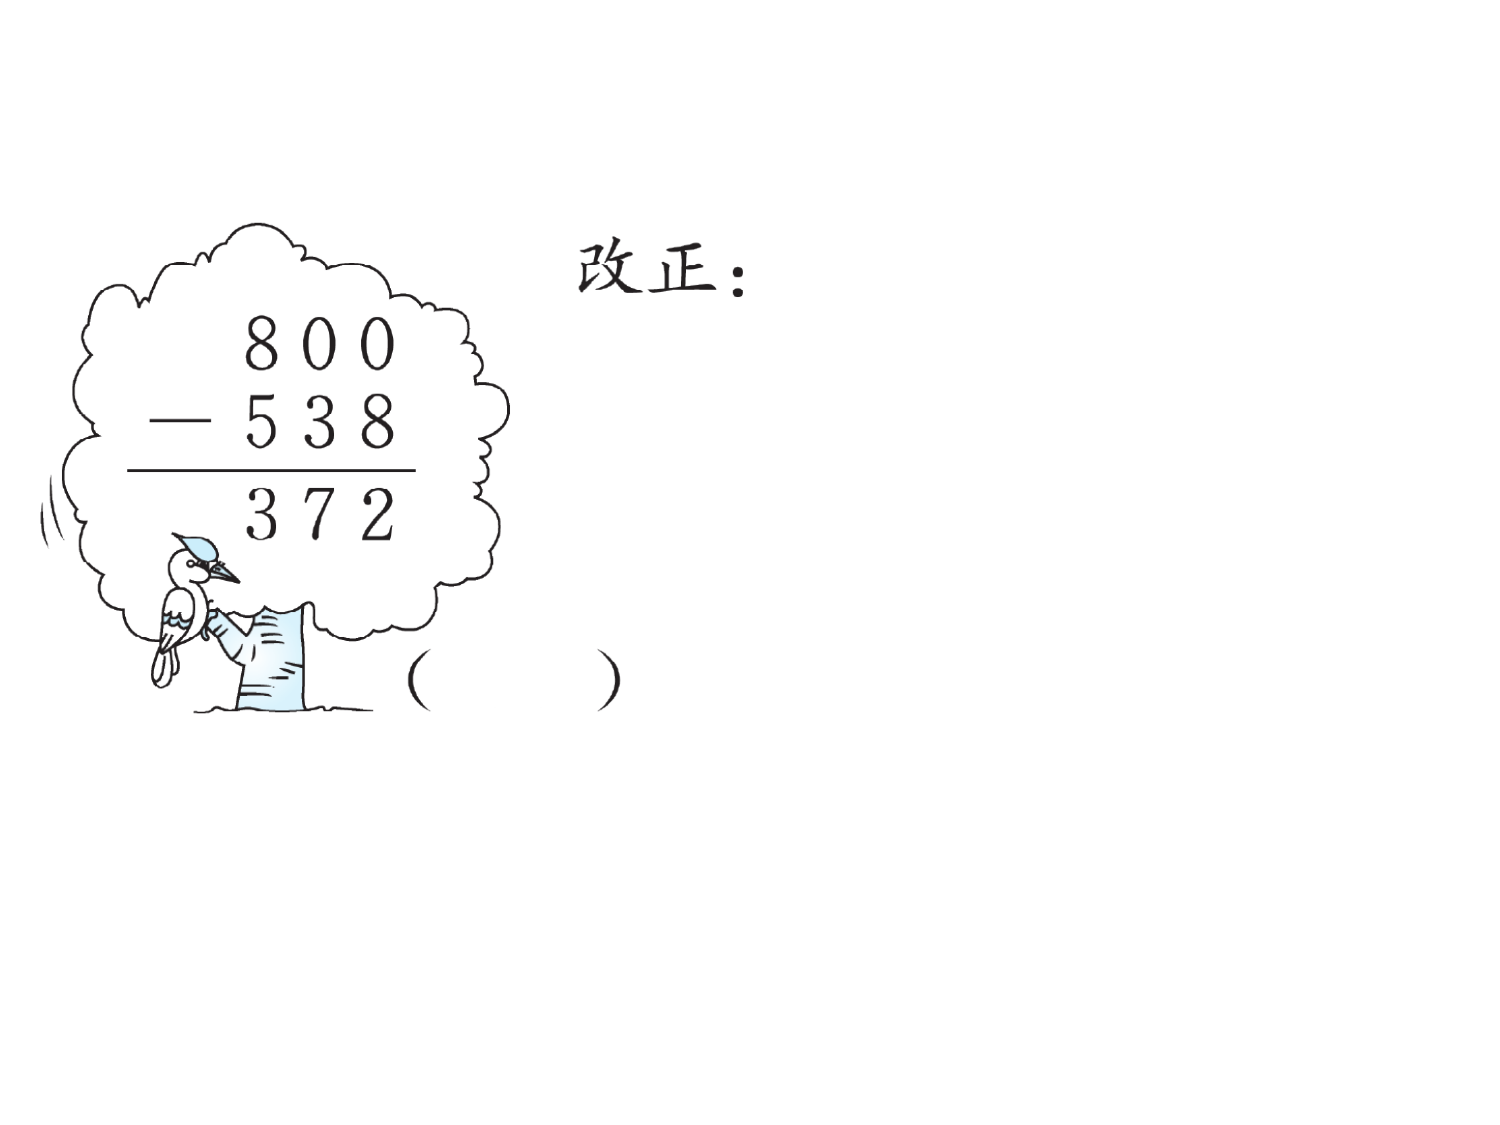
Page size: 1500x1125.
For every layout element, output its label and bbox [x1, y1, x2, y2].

picture [35, 177, 1453, 755]
